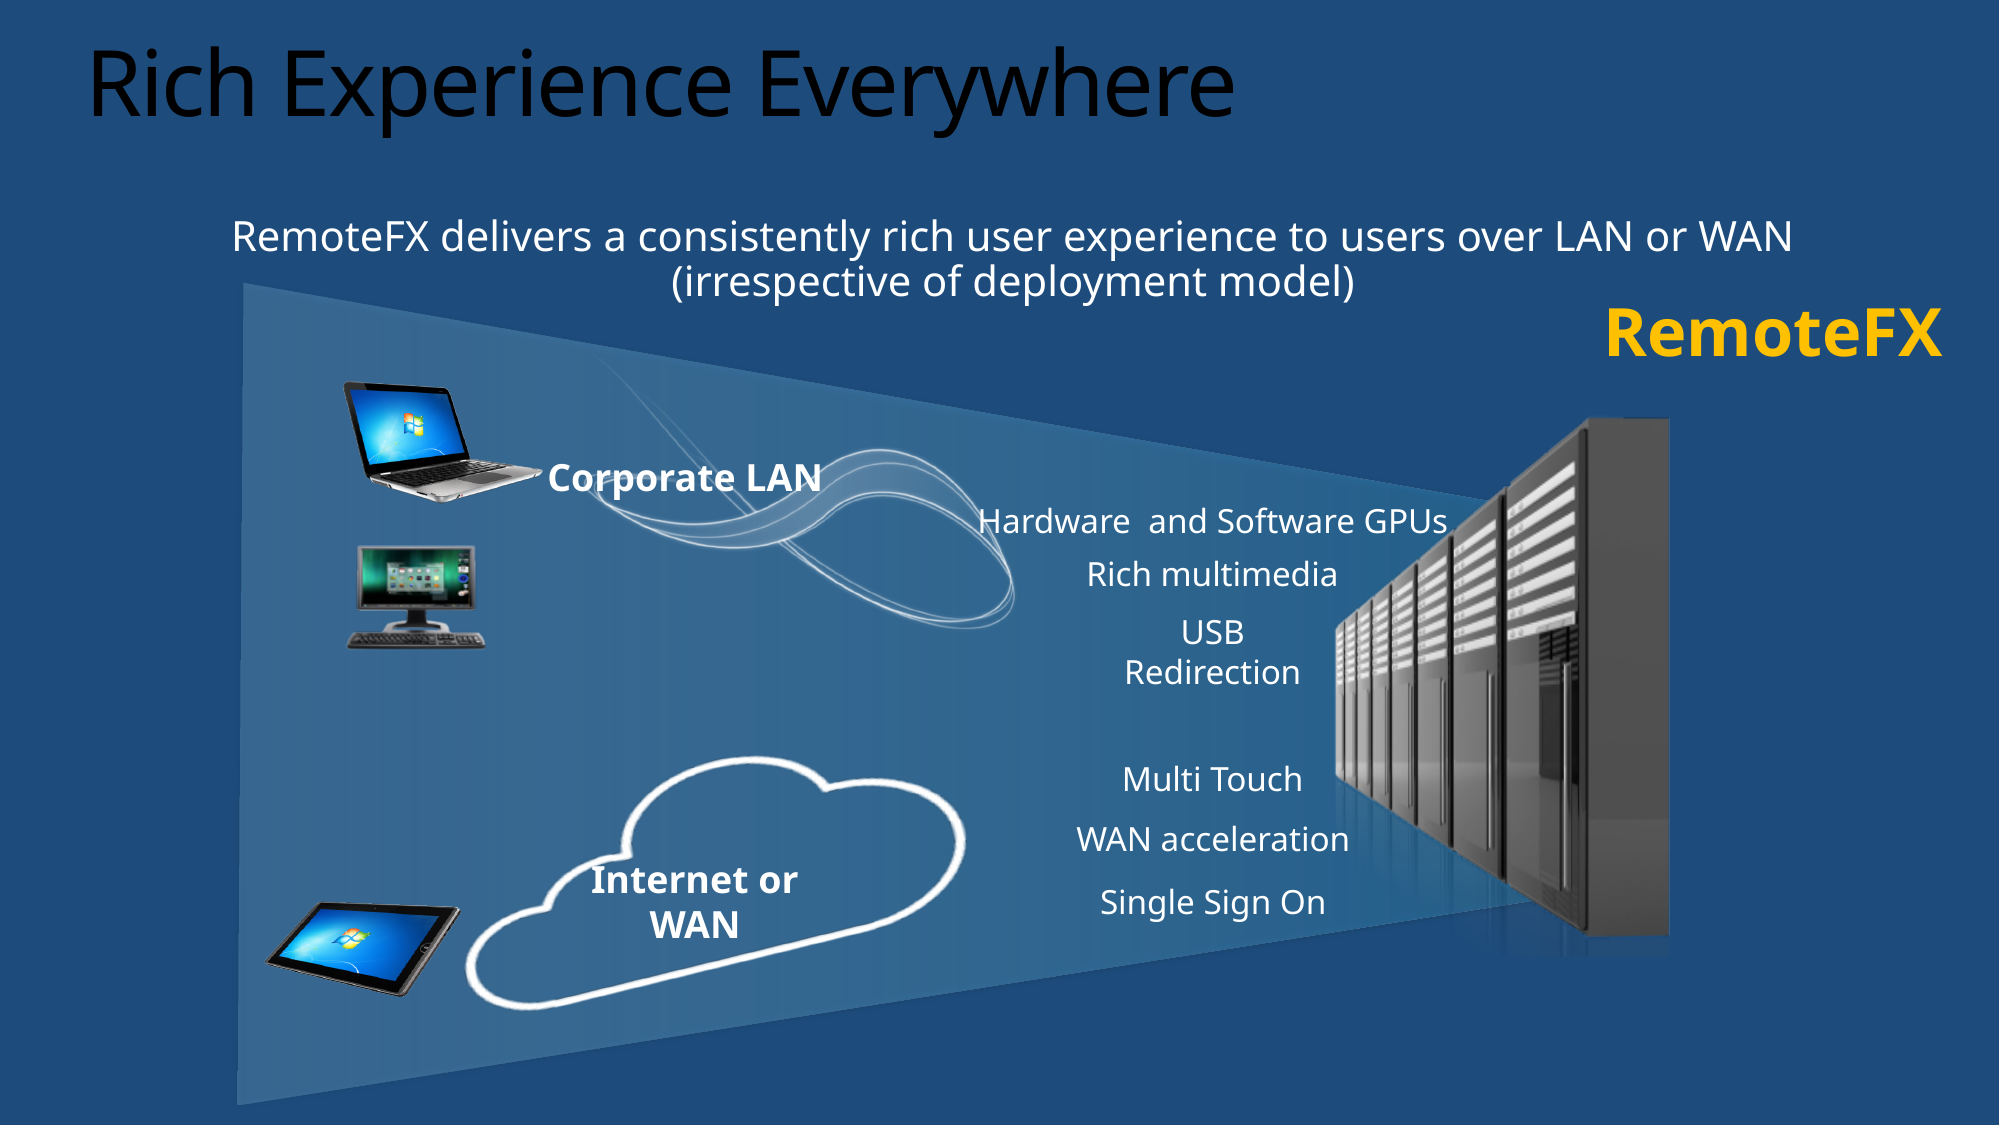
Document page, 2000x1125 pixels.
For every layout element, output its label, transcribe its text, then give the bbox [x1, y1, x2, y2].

text_box Hardware and Software GPUs [1107, 500, 1324, 541]
text_box Rich multimedia [1107, 553, 1324, 594]
picture [331, 321, 1120, 683]
text_box RemoteFX [1587, 290, 1960, 371]
text_box RemoteFX delivers a consistently rich user experience to users over LAN or WAN (irrespective of deployment model) [187, 207, 1839, 313]
picture [1329, 393, 1681, 958]
text_box Single Sign On [1096, 881, 1324, 922]
text_box WAN acceleration [1067, 818, 1324, 859]
picture [264, 690, 1018, 1057]
text_box USB Redirection [1095, 611, 1324, 692]
text_box Multi Touch [1095, 757, 1324, 798]
title Rich Experience Everywhere [85, 37, 1914, 138]
text_box [236, 313, 1324, 1106]
